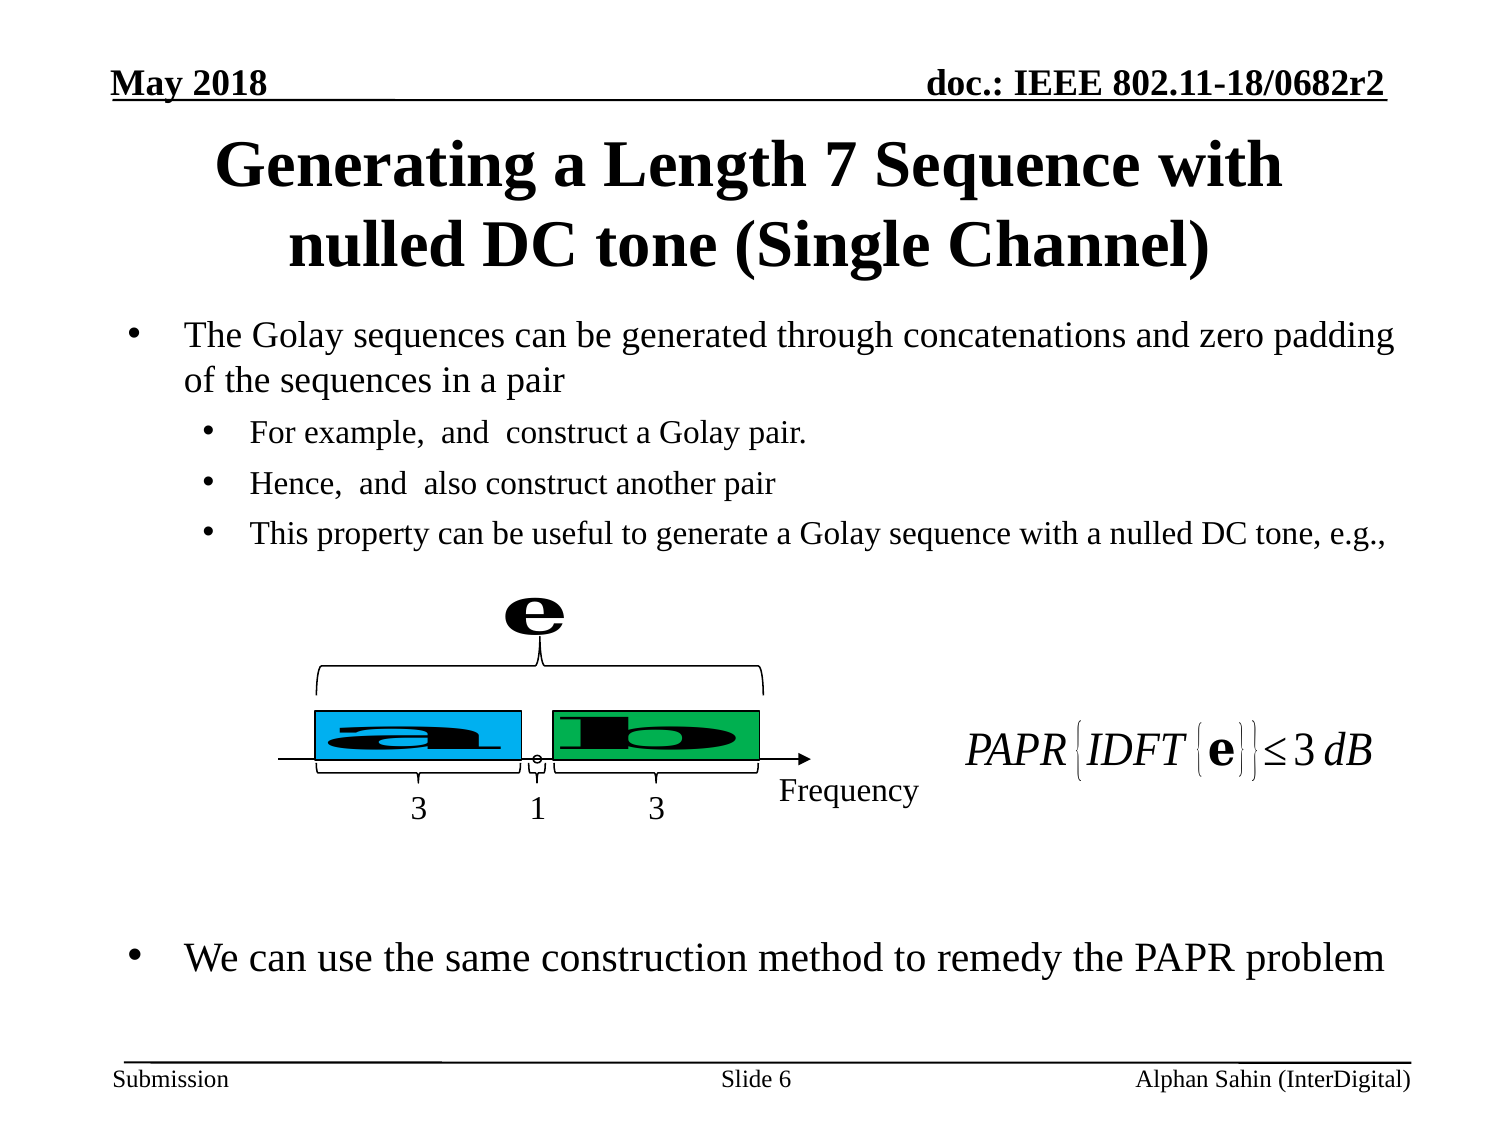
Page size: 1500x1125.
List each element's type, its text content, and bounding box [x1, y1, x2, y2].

text_box 3 [633, 778, 681, 834]
slide_number Slide 6 [712, 1061, 800, 1123]
text_box Frequency [764, 761, 935, 816]
text_box [554, 768, 759, 778]
text_box 1 [514, 778, 562, 834]
title Generating a Length 7 Sequence with nulled DC tone (Single Channel) [112, 112, 1388, 288]
text_box [528, 768, 546, 778]
text_box 3 [395, 778, 443, 834]
text_box [316, 636, 764, 696]
text_box [316, 768, 521, 778]
